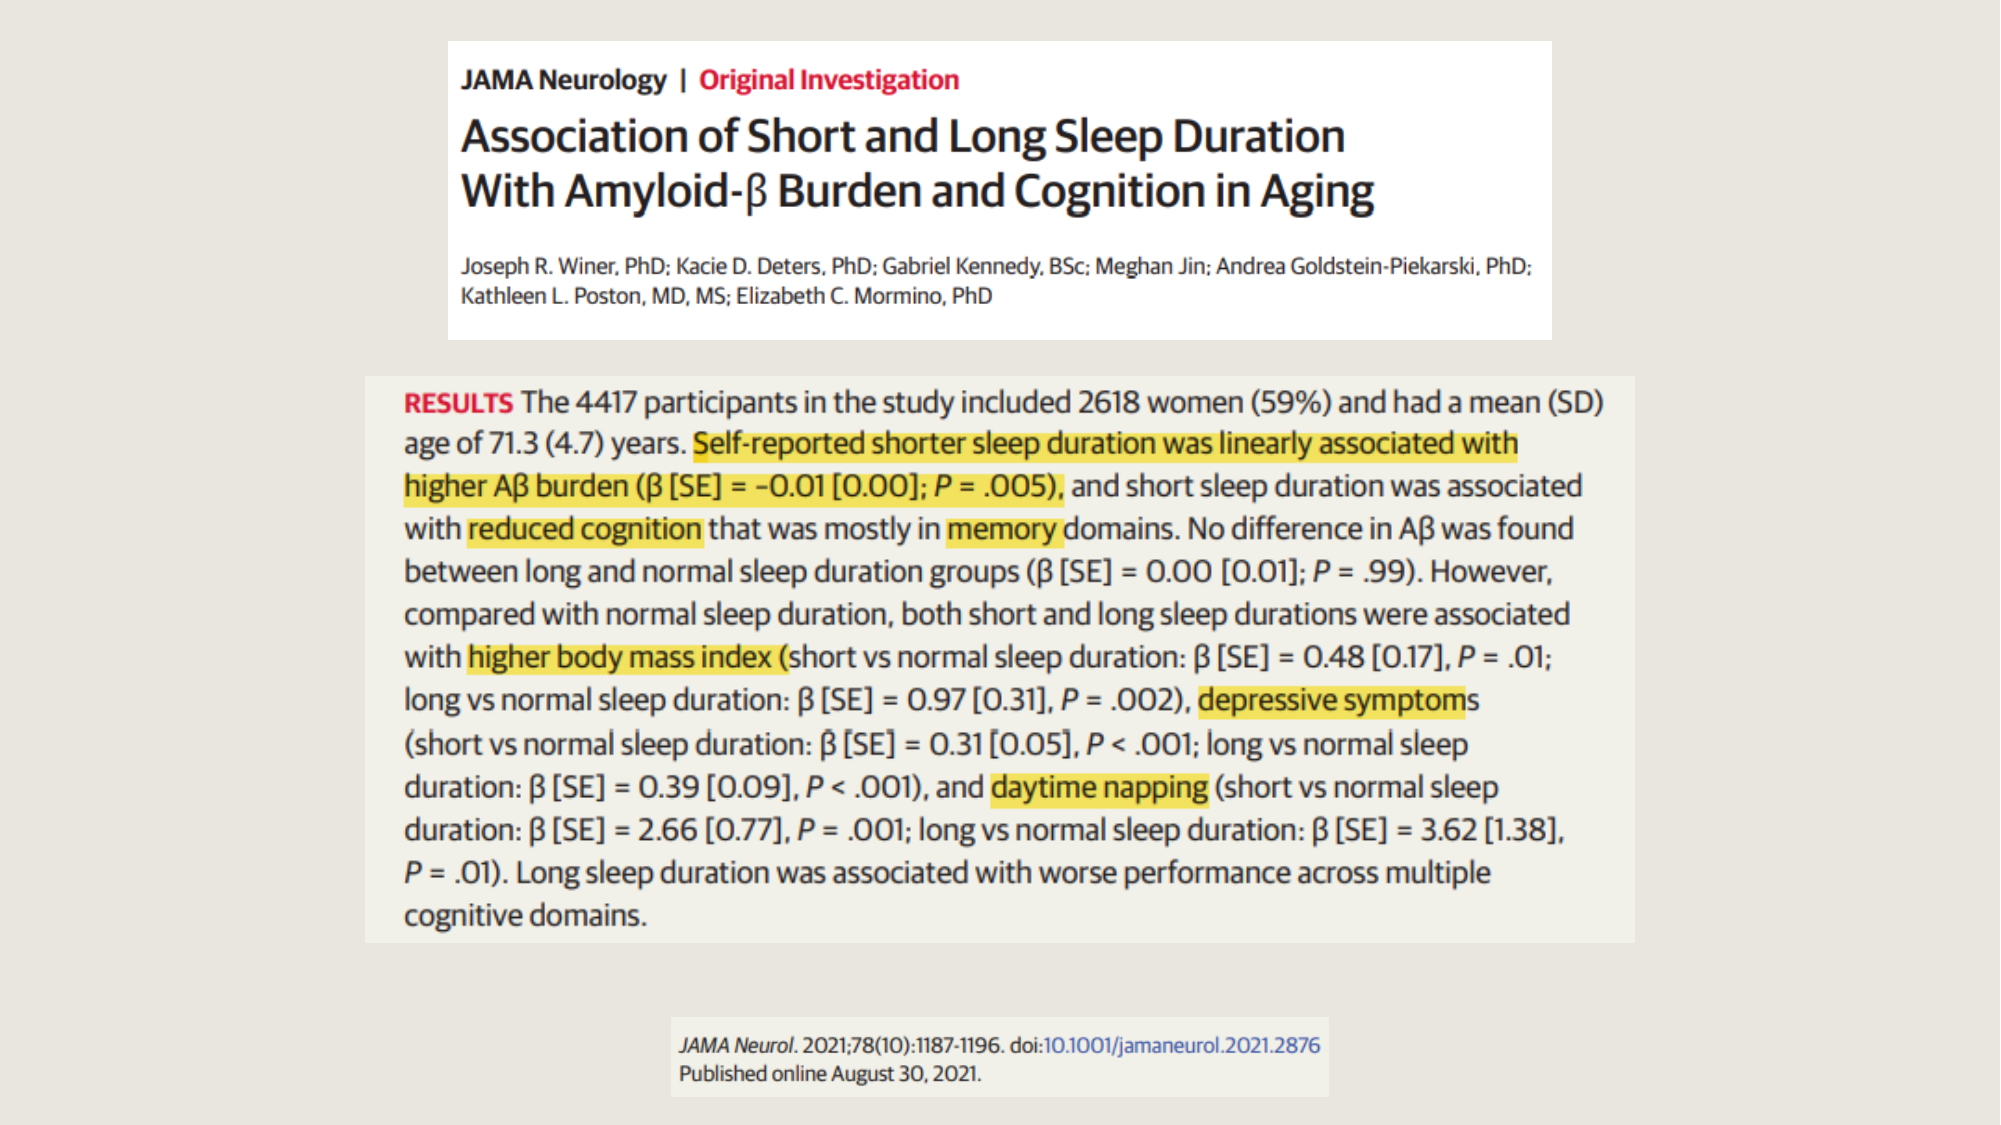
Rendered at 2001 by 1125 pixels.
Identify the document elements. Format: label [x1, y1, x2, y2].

picture [448, 41, 1552, 340]
picture [671, 1017, 1329, 1097]
picture [365, 376, 1635, 943]
